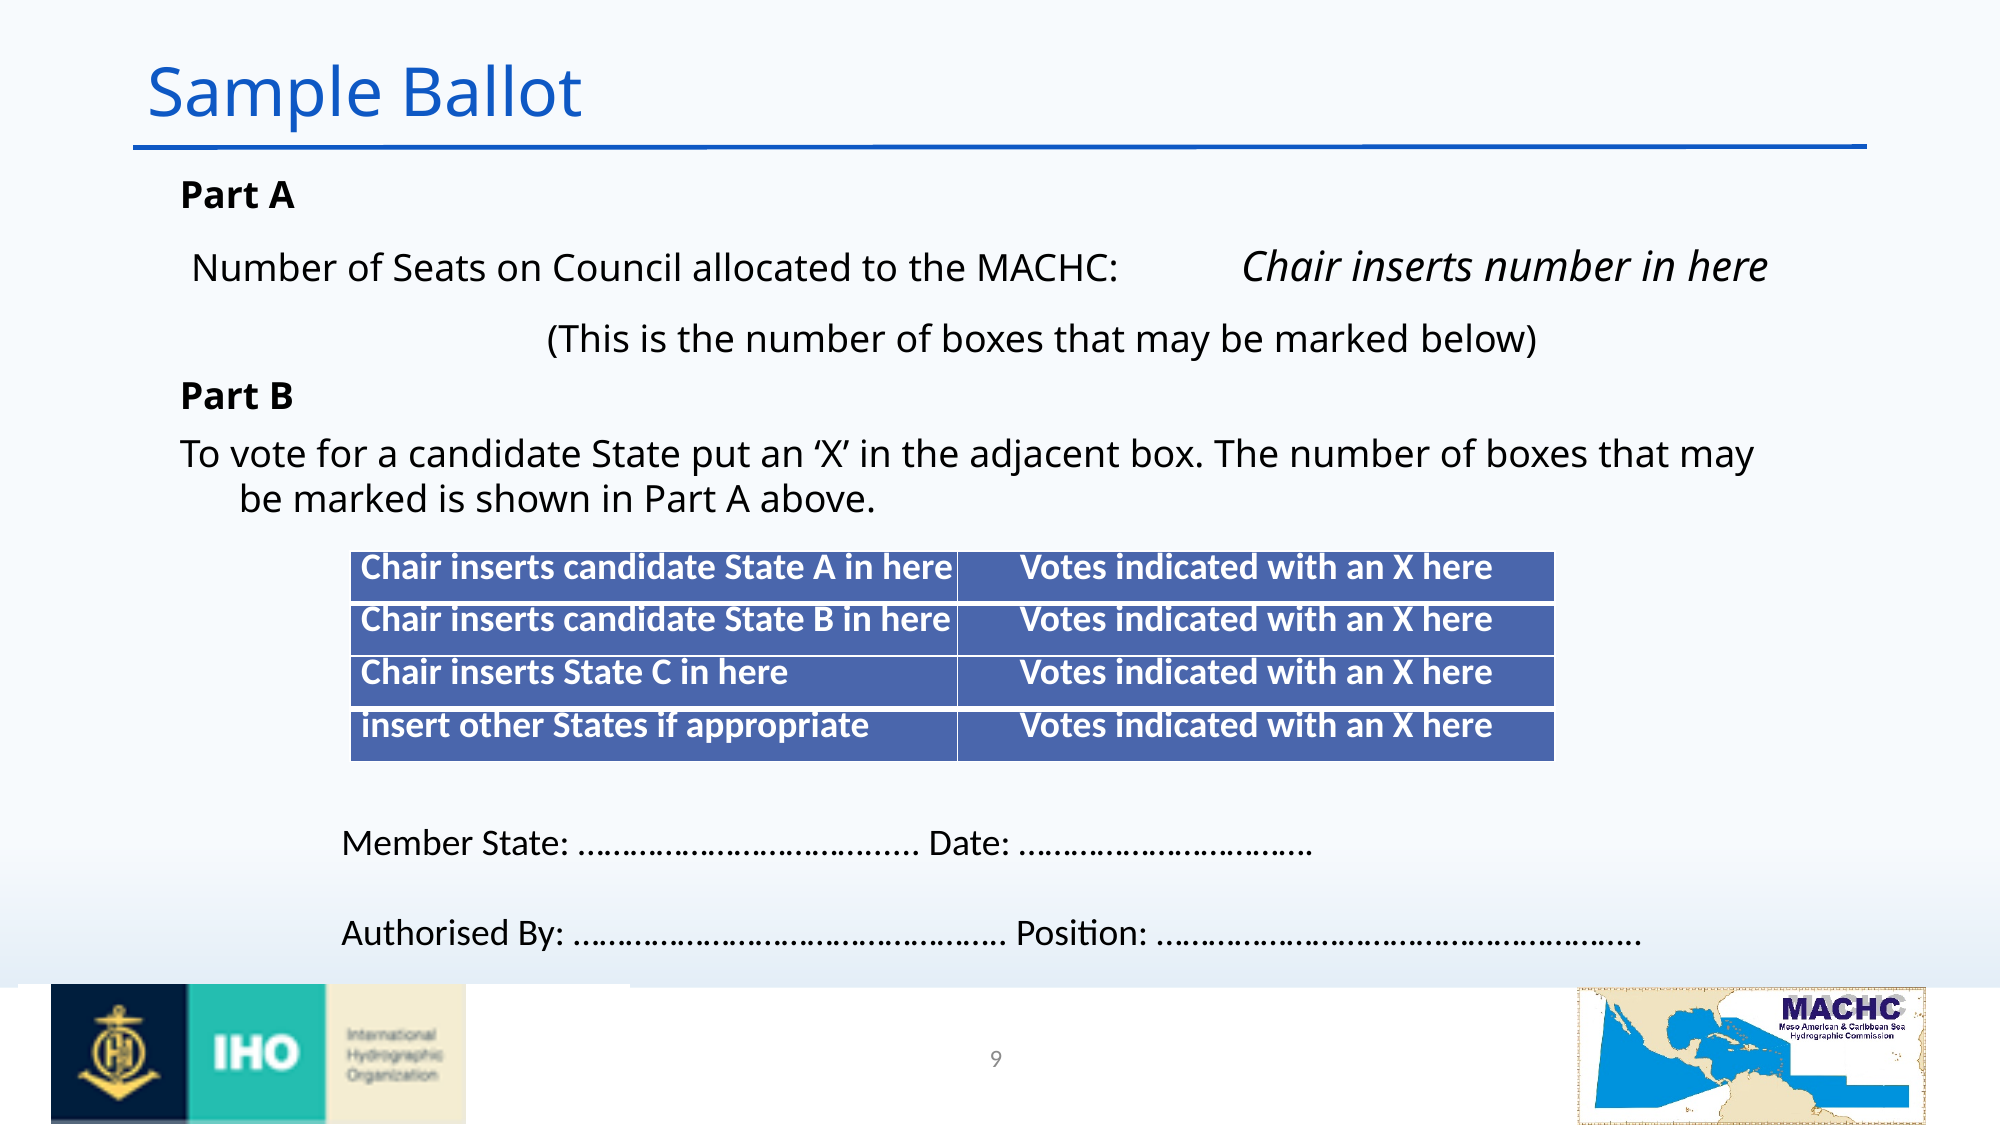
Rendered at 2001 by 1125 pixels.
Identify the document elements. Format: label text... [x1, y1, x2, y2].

text_box Member State: ……………………………...... Date: ……………………………. Authorised By: ………………………………………….. Position: ……………………………………………….. [326, 810, 1660, 960]
list [132, 528, 1860, 896]
picture [1577, 987, 1926, 1125]
table_cell Votes indicated with an X here [958, 657, 1554, 706]
table_cell Votes indicated with an X here [958, 712, 1554, 761]
table_header Chair inserts candidate State A in here [351, 552, 957, 601]
table_cell Chair inserts candidate State B in here [351, 606, 957, 655]
picture [51, 984, 466, 1124]
table_header Votes indicated with an X here [958, 552, 1554, 601]
table_cell Chair inserts State C in here [351, 657, 957, 706]
table_cell Votes indicated with an X here [958, 606, 1554, 655]
text_box Part A Number of Seats on Council allocated to the MACHC: Chair inserts number in here (This is the number of boxes that may be marked below) Part B To vote for a candidate State put an ‘X’ in the adjacent box. The number of boxes that may be marked is shown in Part A above. [65, 163, 1927, 528]
table_cell insert other States if appropriate [351, 712, 957, 761]
title Sample Ballot [132, 49, 1939, 139]
slide_number 9 [771, 1027, 1221, 1088]
text_box [18, 984, 630, 1125]
